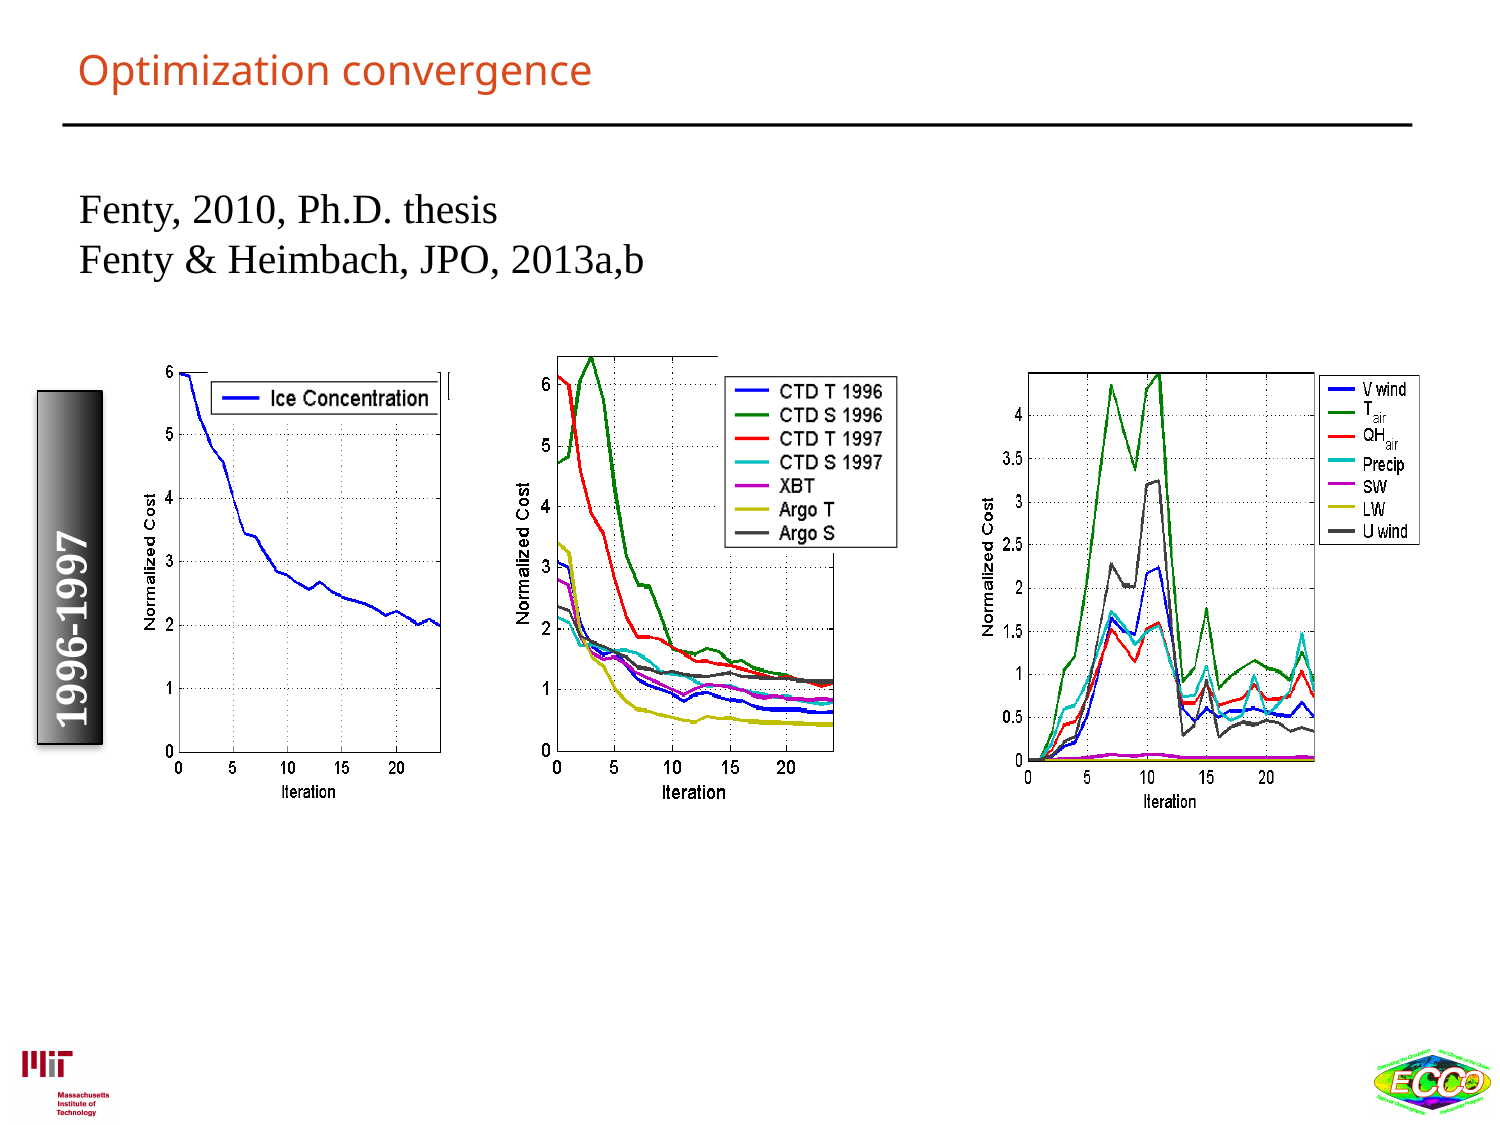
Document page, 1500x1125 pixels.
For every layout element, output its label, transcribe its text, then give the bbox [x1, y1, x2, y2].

picture [1374, 1049, 1491, 1115]
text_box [37, 337, 1438, 813]
title Optimization convergence [62, 12, 1413, 125]
text_box Fenty, 2010, Ph.D. thesis Fenty & Heimbach, JPO, 2013a,b [64, 174, 661, 290]
picture [12, 1040, 119, 1125]
